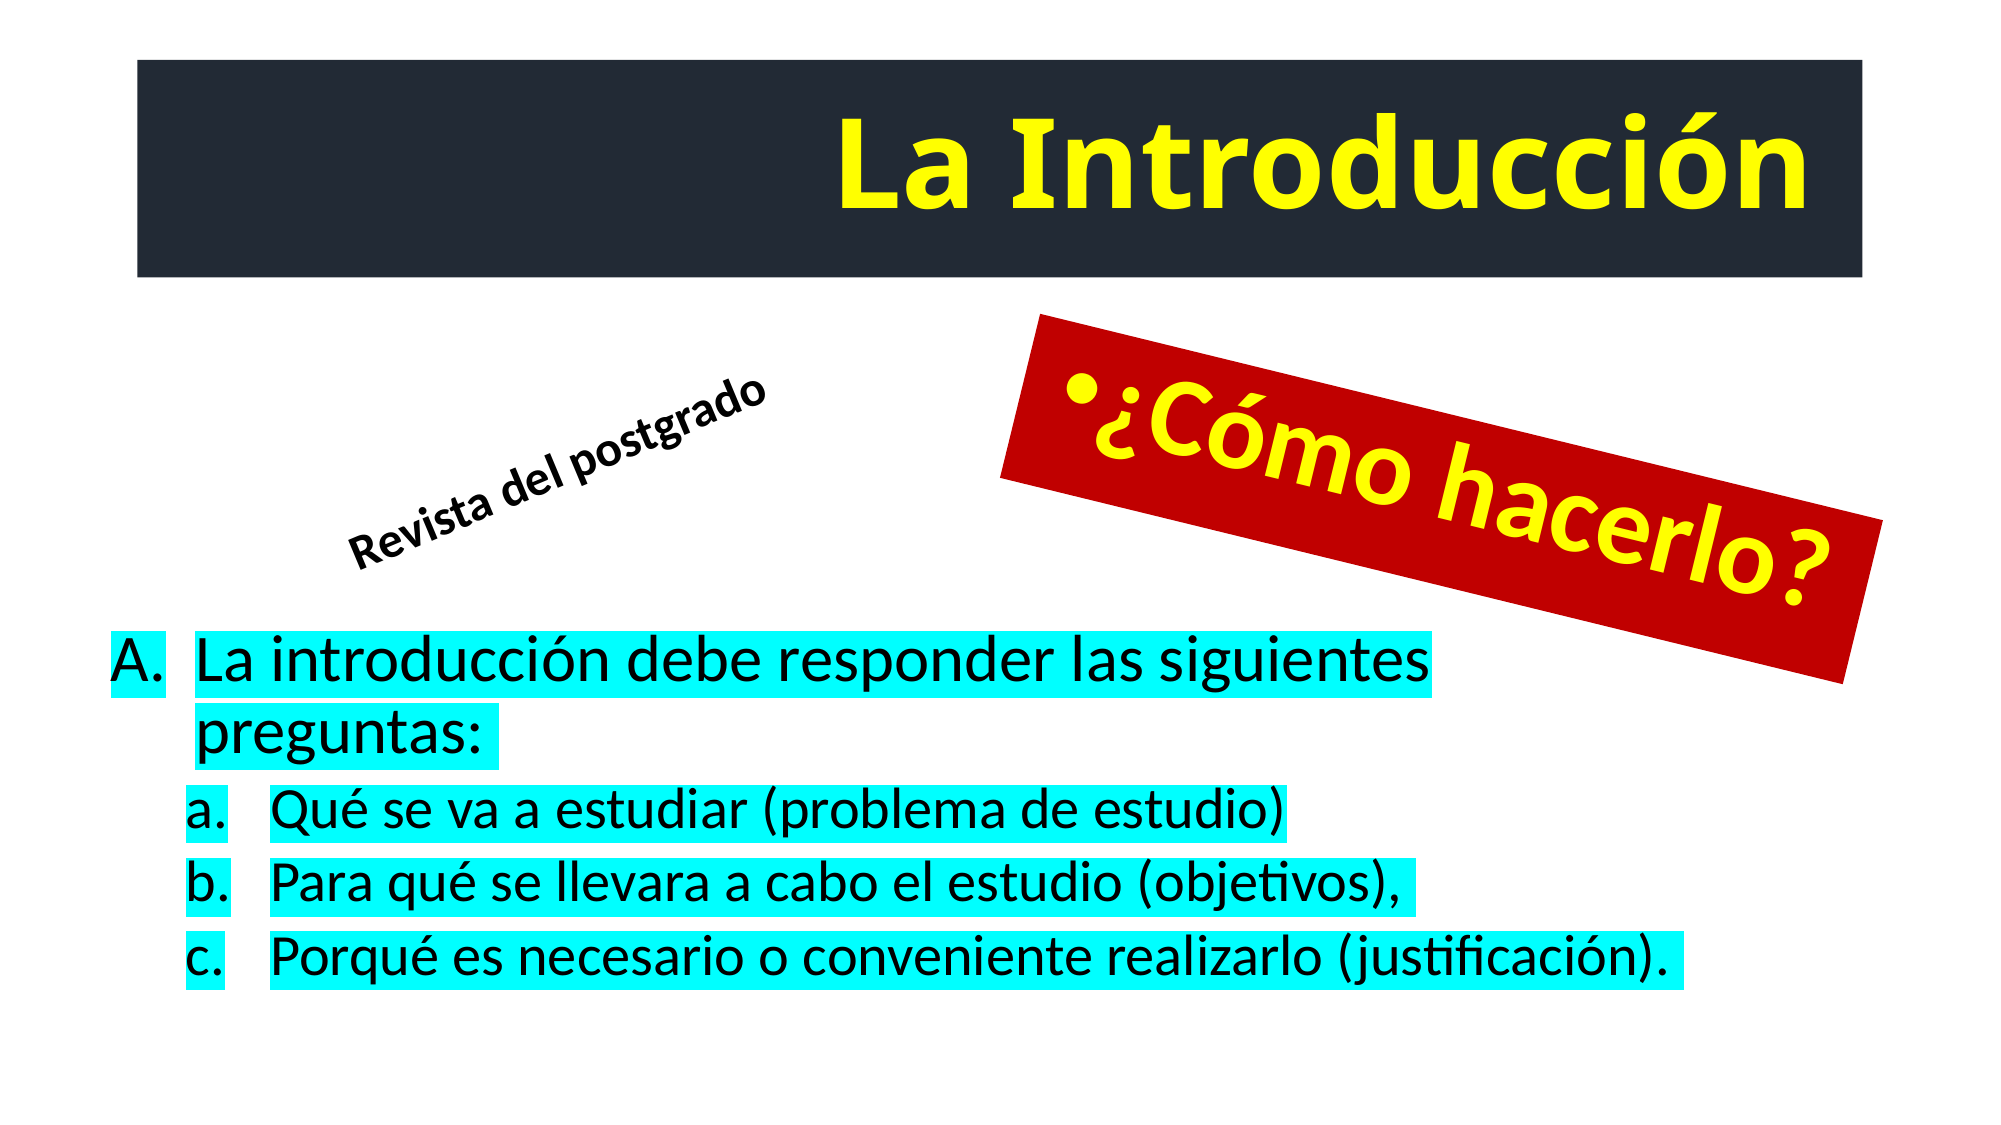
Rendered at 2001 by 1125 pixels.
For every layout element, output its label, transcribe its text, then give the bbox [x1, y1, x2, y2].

text_box Revista del postgrado [323, 336, 802, 594]
title La Introducción [137, 59, 1863, 278]
text_box ¿Cómo hacerlo? [999, 313, 1883, 685]
list La introducción debe responder las siguientes preguntas: Qué se va a estudiar (problema de estudio) Para qué se llevara a cabo el estudio (objetivos), Porqué es necesario o conveniente realizarlo (justificación). [95, 616, 1750, 1097]
